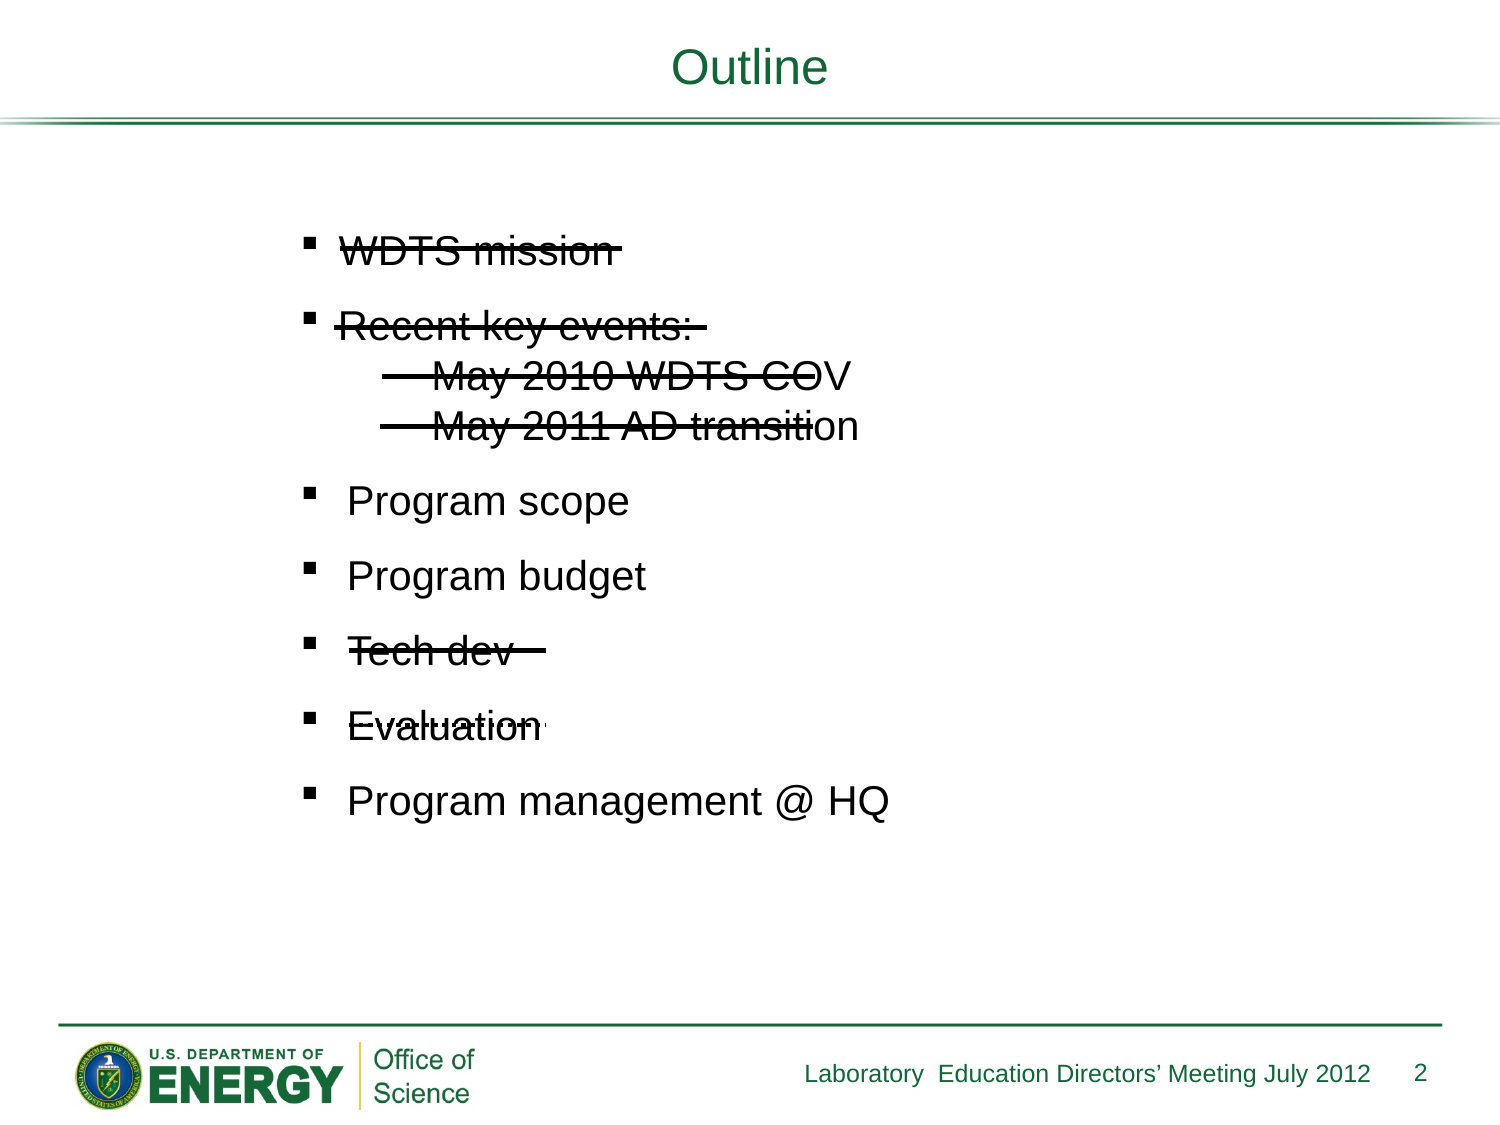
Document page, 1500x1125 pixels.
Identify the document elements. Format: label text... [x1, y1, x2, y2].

text_box WDTS mission Recent key events: May 2010 WDTS COV May 2011 AD transition Program scope Program budget Tech dev Evaluation Program management @ HQ [285, 216, 1215, 832]
footer Laboratory Education Directors’ Meeting July 2012 [512, 1042, 1388, 1103]
title Outline [0, 1, 1500, 127]
slide_number 2 [1380, 1041, 1443, 1102]
picture [0, 127, 1500, 1125]
